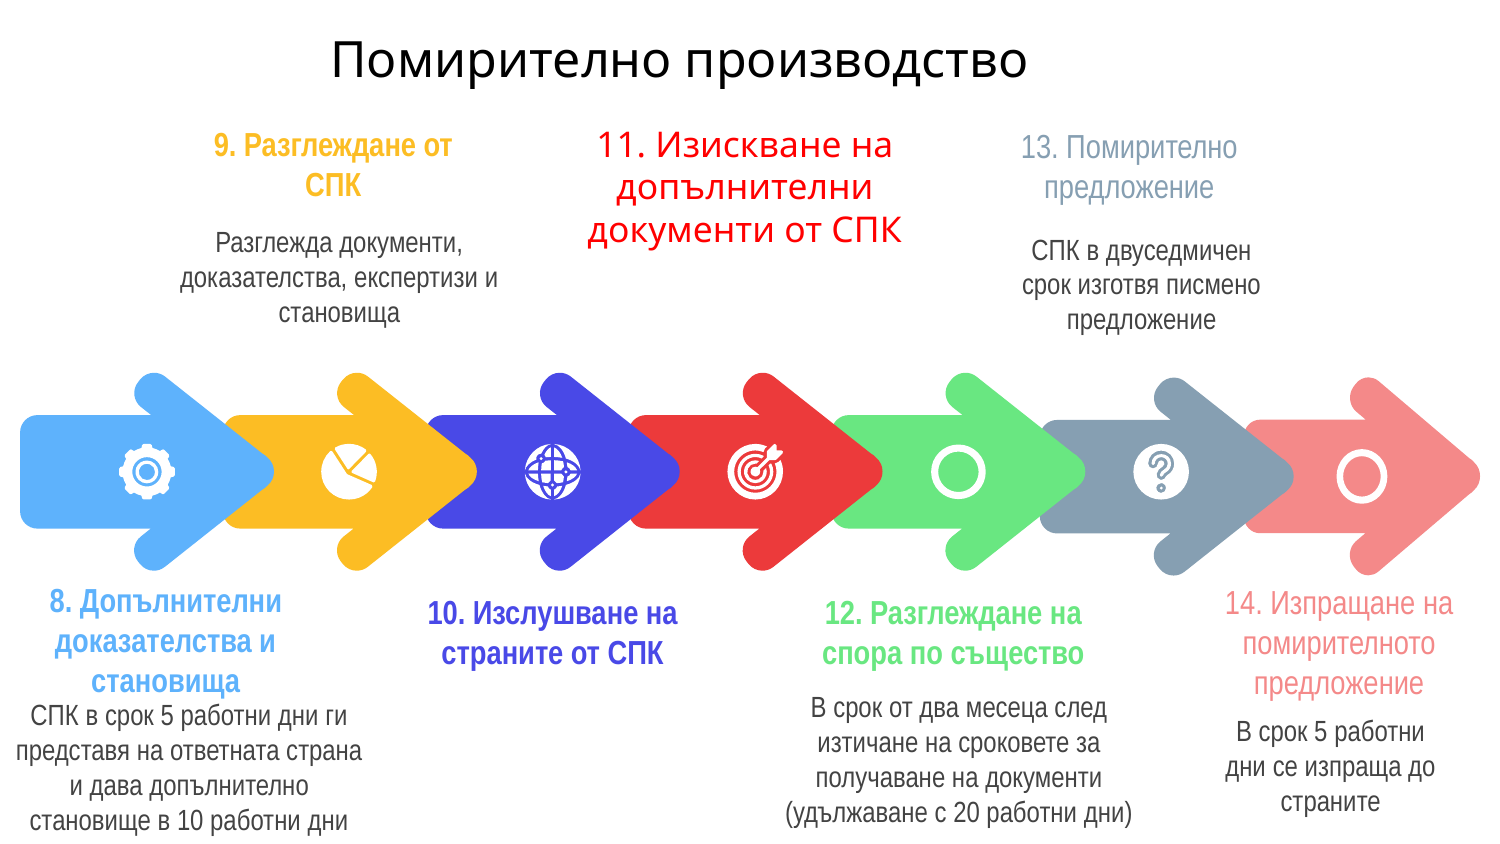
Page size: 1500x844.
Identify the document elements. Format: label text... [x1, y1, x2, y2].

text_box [131, 96, 548, 572]
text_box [766, 372, 1152, 831]
title Помирително производство [46, 17, 1314, 97]
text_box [985, 129, 1294, 576]
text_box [408, 372, 697, 667]
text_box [0, 372, 379, 827]
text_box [562, 149, 928, 571]
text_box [1199, 377, 1481, 817]
